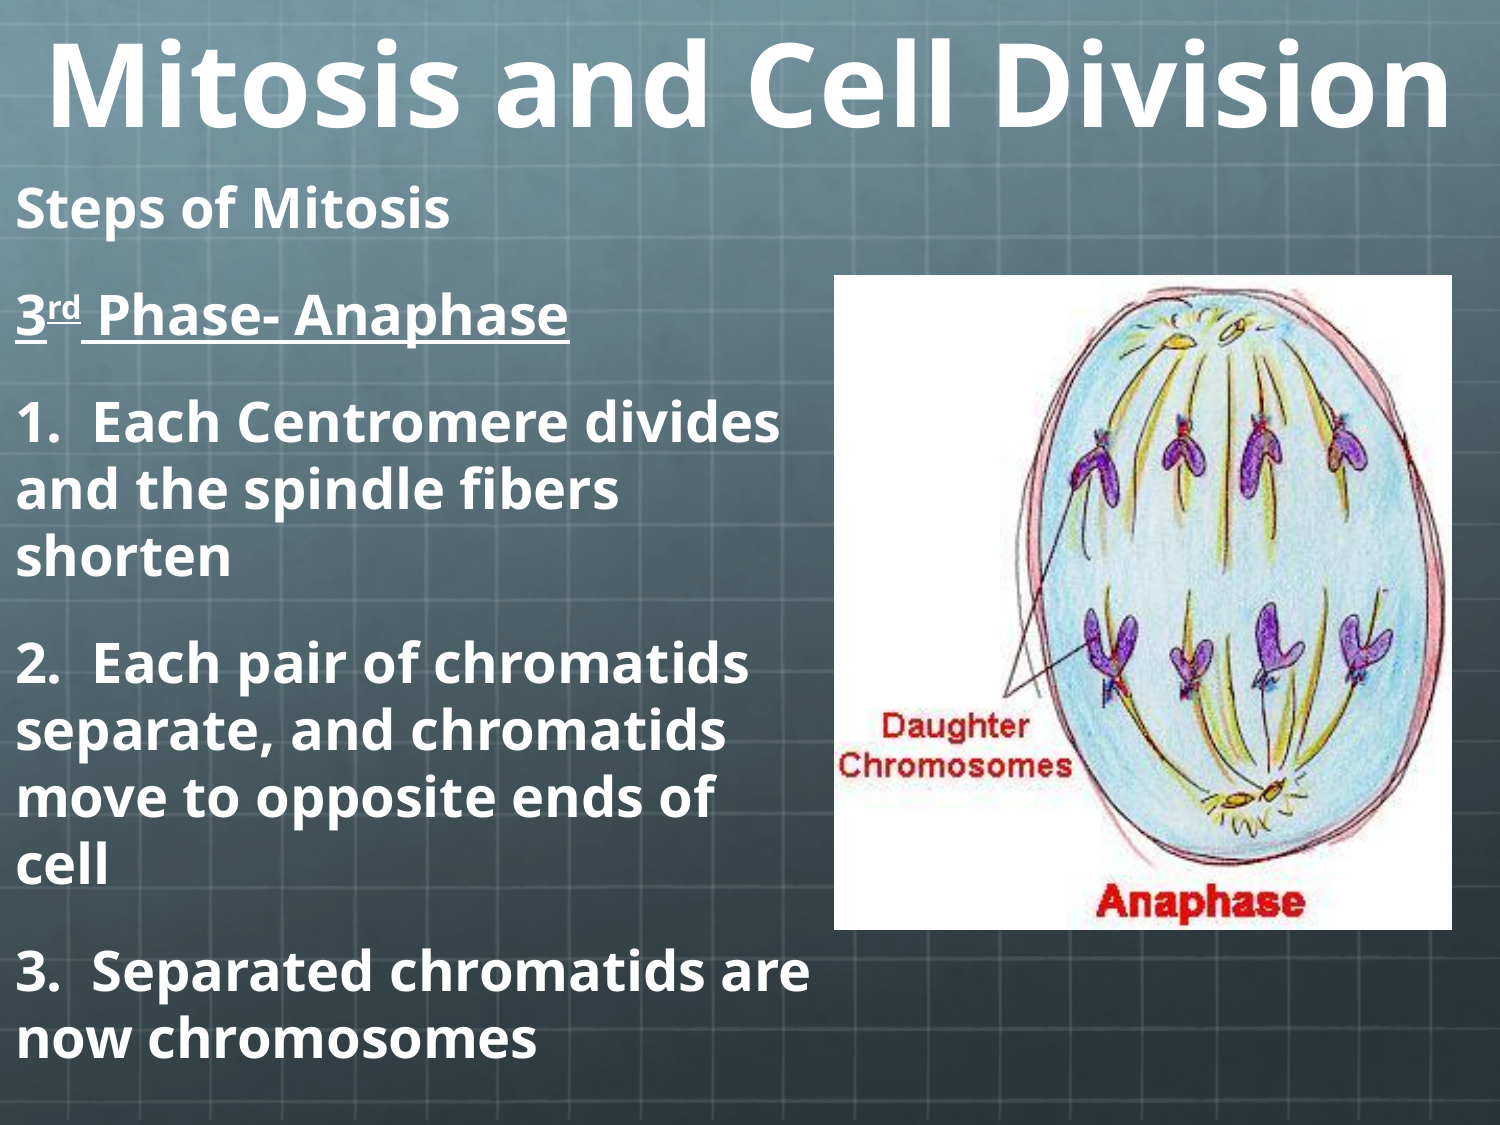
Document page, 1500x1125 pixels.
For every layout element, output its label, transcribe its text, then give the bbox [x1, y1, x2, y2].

list Steps of Mitosis 3rd Phase- Anaphase 1. Each Centromere divides and the spindle fibers shorten 2. Each pair of chromatids separate, and chromatids move to opposite ends of cell 3. Separated chromatids are now chromosomes [0, 165, 835, 1087]
title Mitosis and Cell Division [0, 0, 1500, 161]
picture [0, 161, 1500, 1125]
